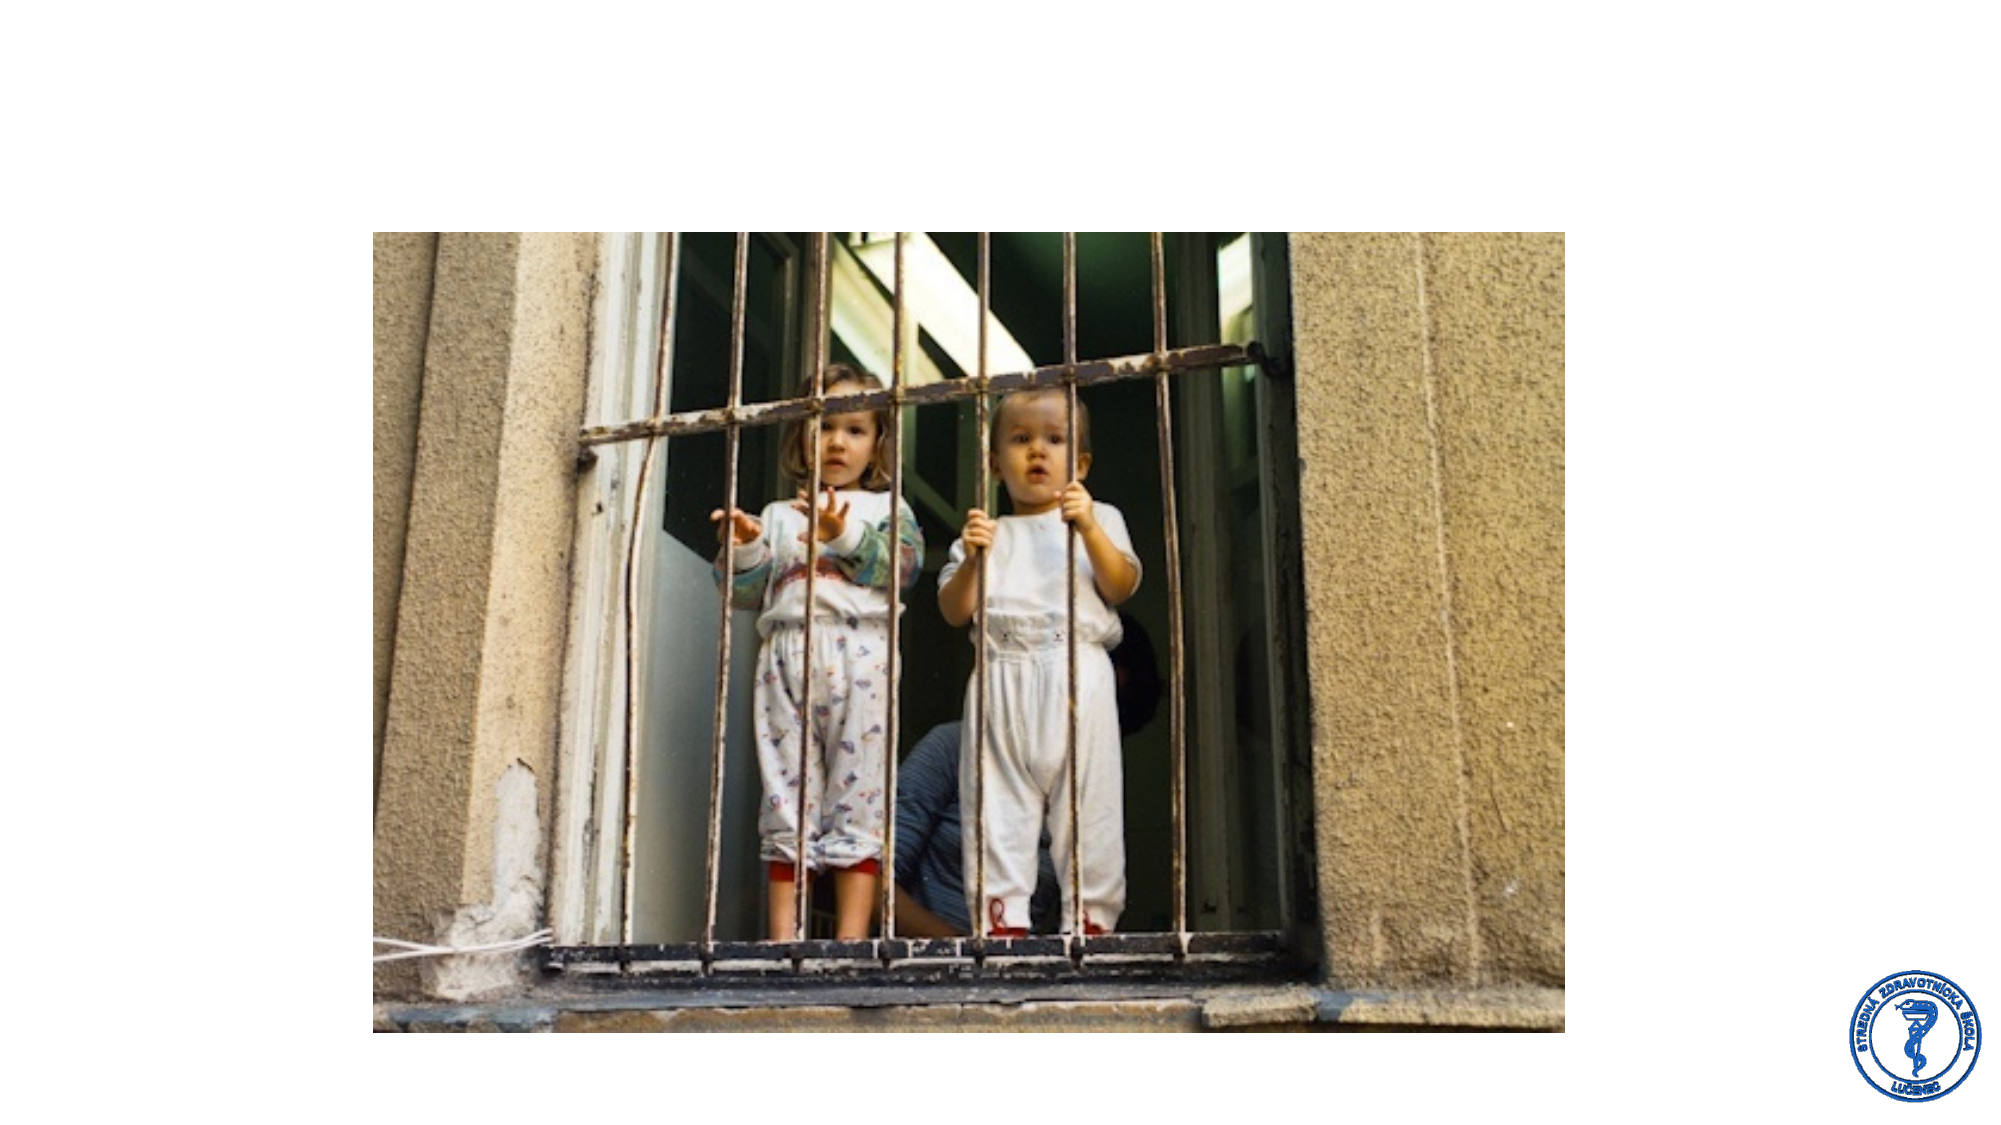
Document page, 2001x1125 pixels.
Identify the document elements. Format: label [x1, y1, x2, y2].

picture [1845, 963, 1987, 1106]
picture [373, 232, 1565, 1034]
